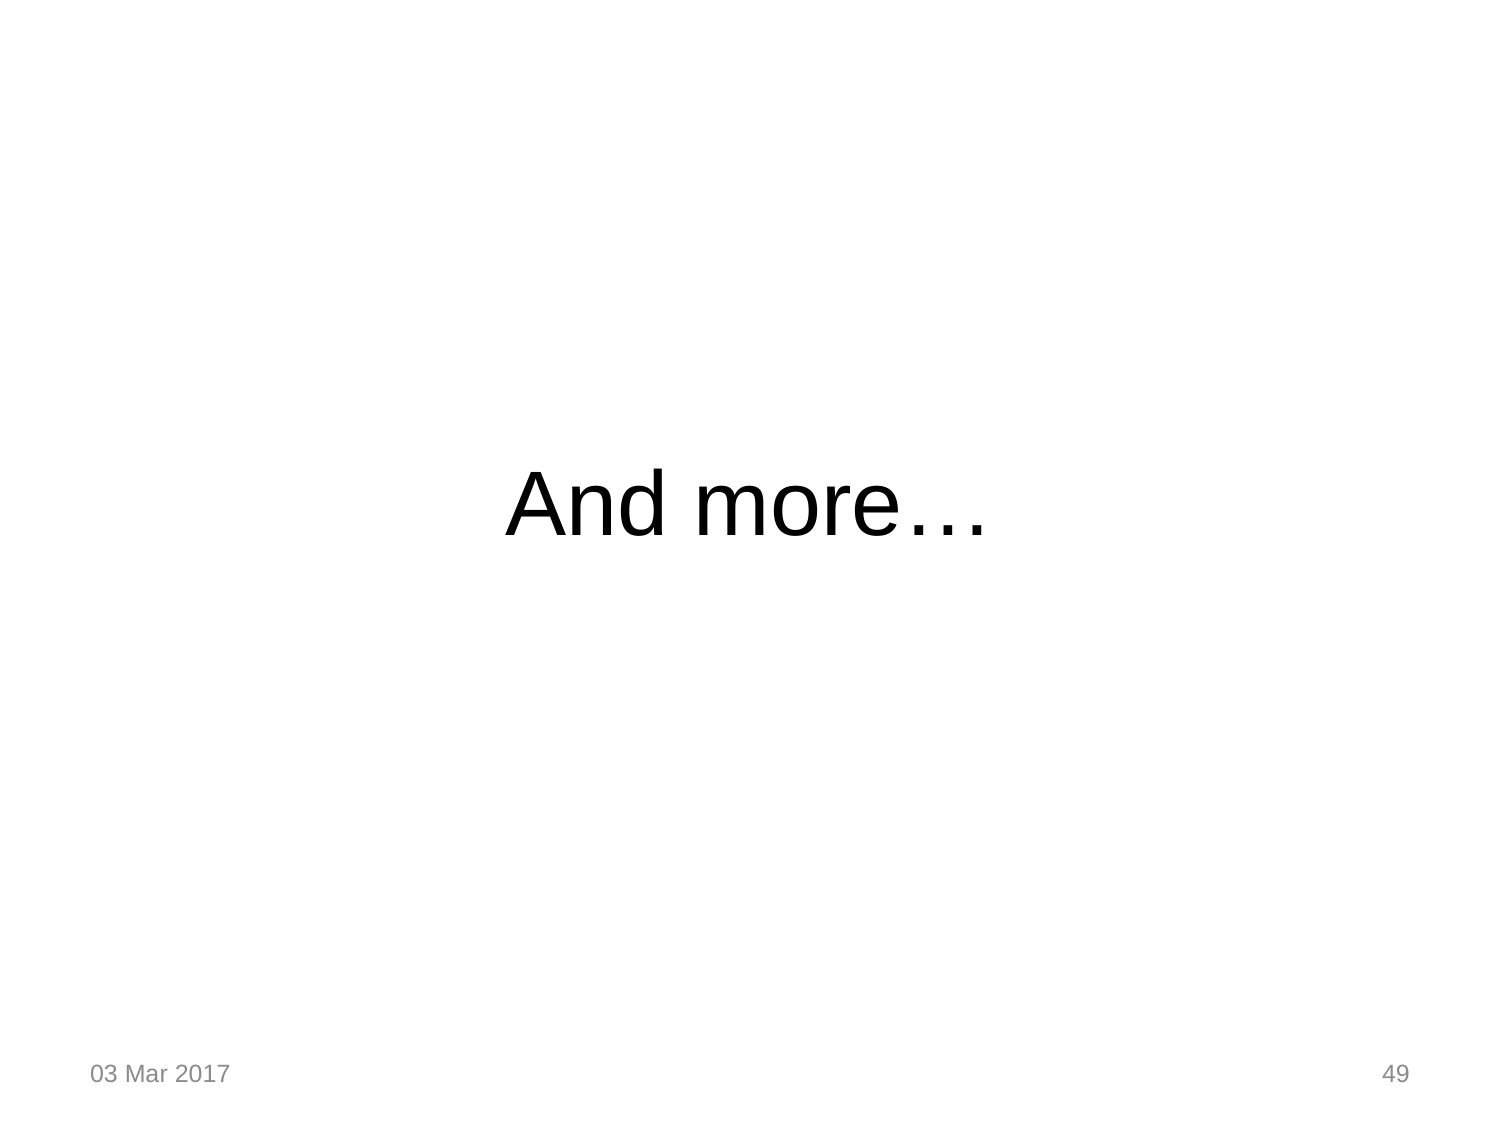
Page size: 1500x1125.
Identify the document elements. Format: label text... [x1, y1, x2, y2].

text_box And more… [0, 436, 1500, 561]
slide_number 49 [1074, 1042, 1425, 1103]
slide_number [75, 1042, 425, 1103]
